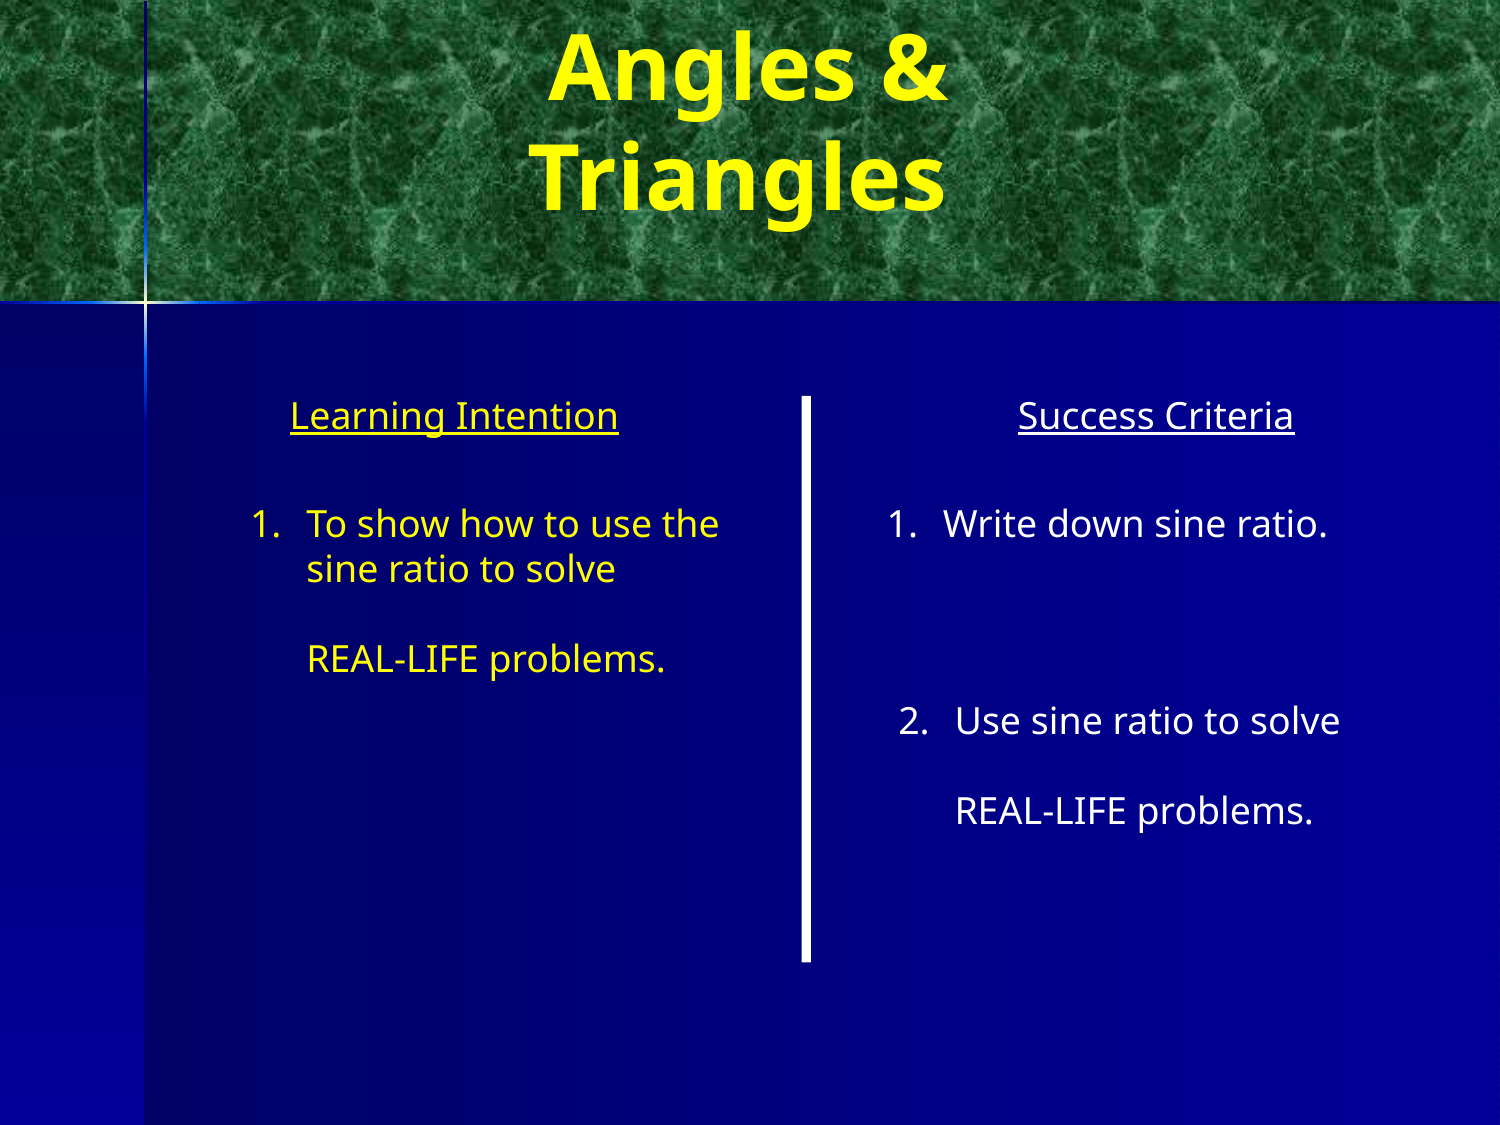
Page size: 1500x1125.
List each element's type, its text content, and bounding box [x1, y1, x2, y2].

picture [0, 0, 1500, 302]
text_box Learning Intention [274, 384, 635, 445]
text_box Use sine ratio to solve REAL-LIFE problems. [808, 689, 1500, 840]
text_box Success Criteria [1003, 384, 1310, 445]
text_box To show how to use the sine ratio to solve REAL-LIFE problems. [160, 492, 798, 688]
text_box 1. Write down sine ratio. [796, 492, 1500, 553]
text_box Angles & Triangles [317, 121, 1181, 236]
